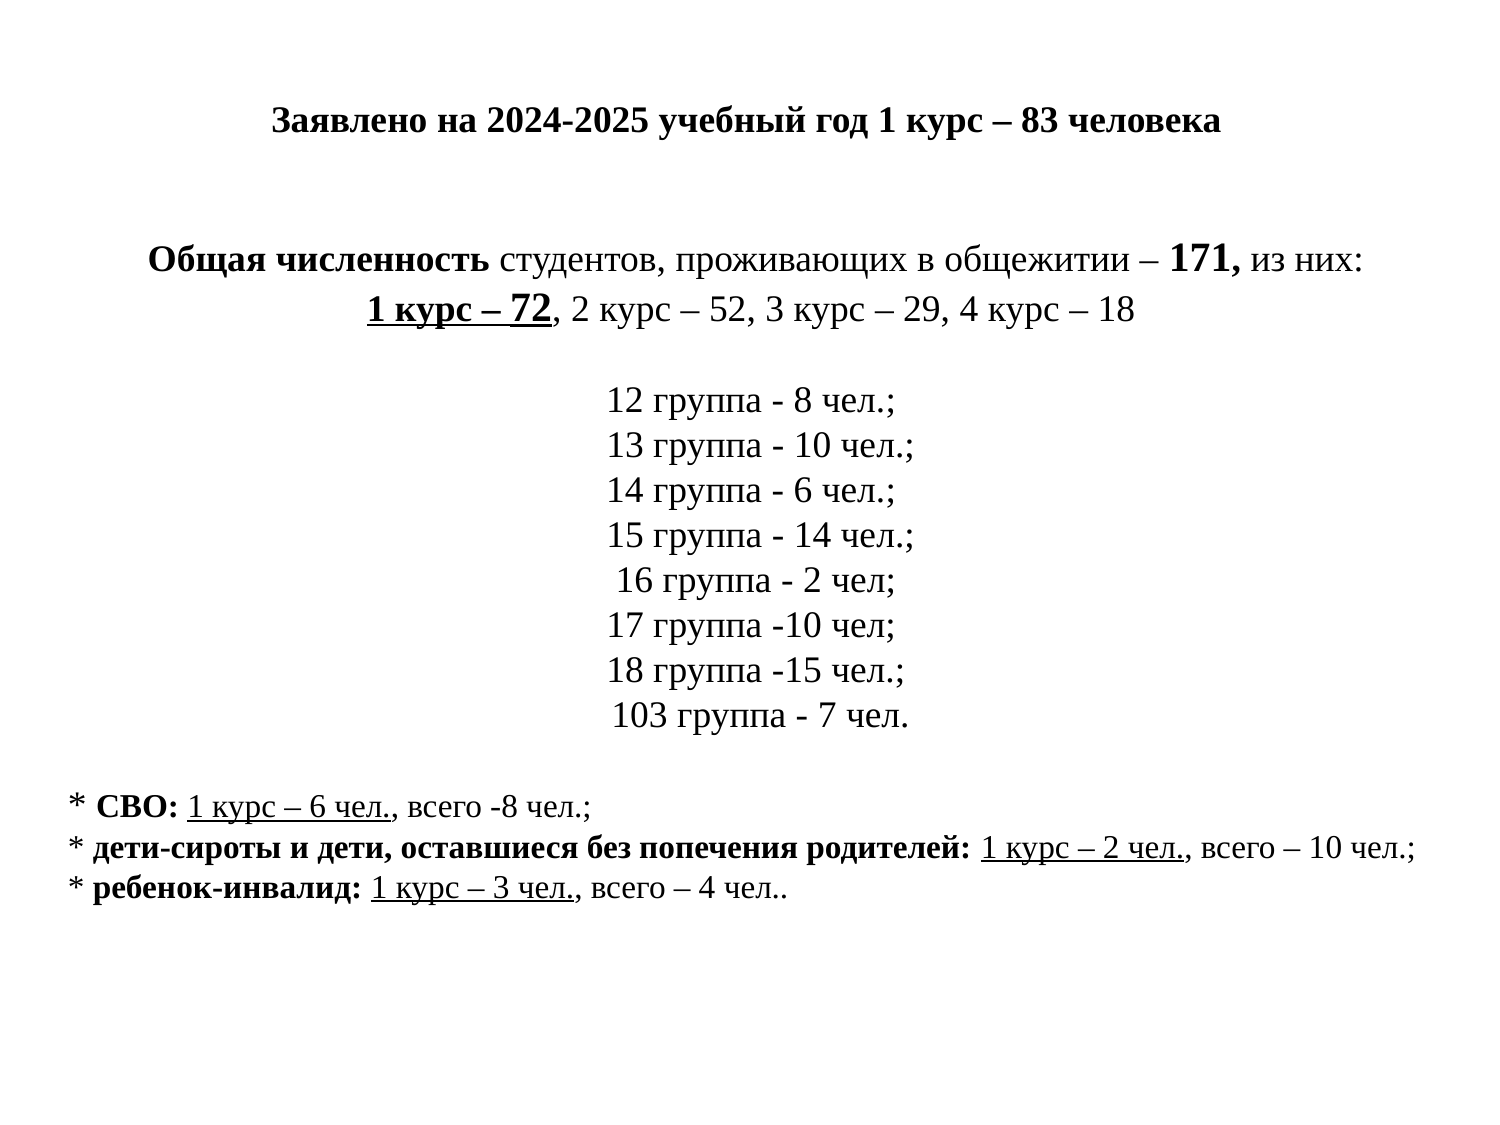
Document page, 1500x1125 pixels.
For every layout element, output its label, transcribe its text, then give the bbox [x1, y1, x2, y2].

text_box Заявлено на 2024-2025 учебный год 1 курс – 83 человека Общая численность студентов, проживающих в общежитии – 171, из них: 1 курс – 72, 2 курс – 52, 3 курс – 29, 4 курс – 18 12 группа - 8 чел.; 13 группа - 10 чел.; 14 группа - 6 чел.; 15 группа - 14 чел.; 16 группа - 2 чел; 17 группа -10 чел; 18 группа -15 чел.; 103 группа - 7 чел. * СВО: 1 курс – 6 чел., всего -8 чел.; * дети-сироты и дети, оставшиеся без попечения родителей: 1 курс – 2 чел., всего – 10 чел.; * ребенок-инвалид: 1 курс – 3 чел., всего – 4 чел.. [53, 42, 1459, 958]
